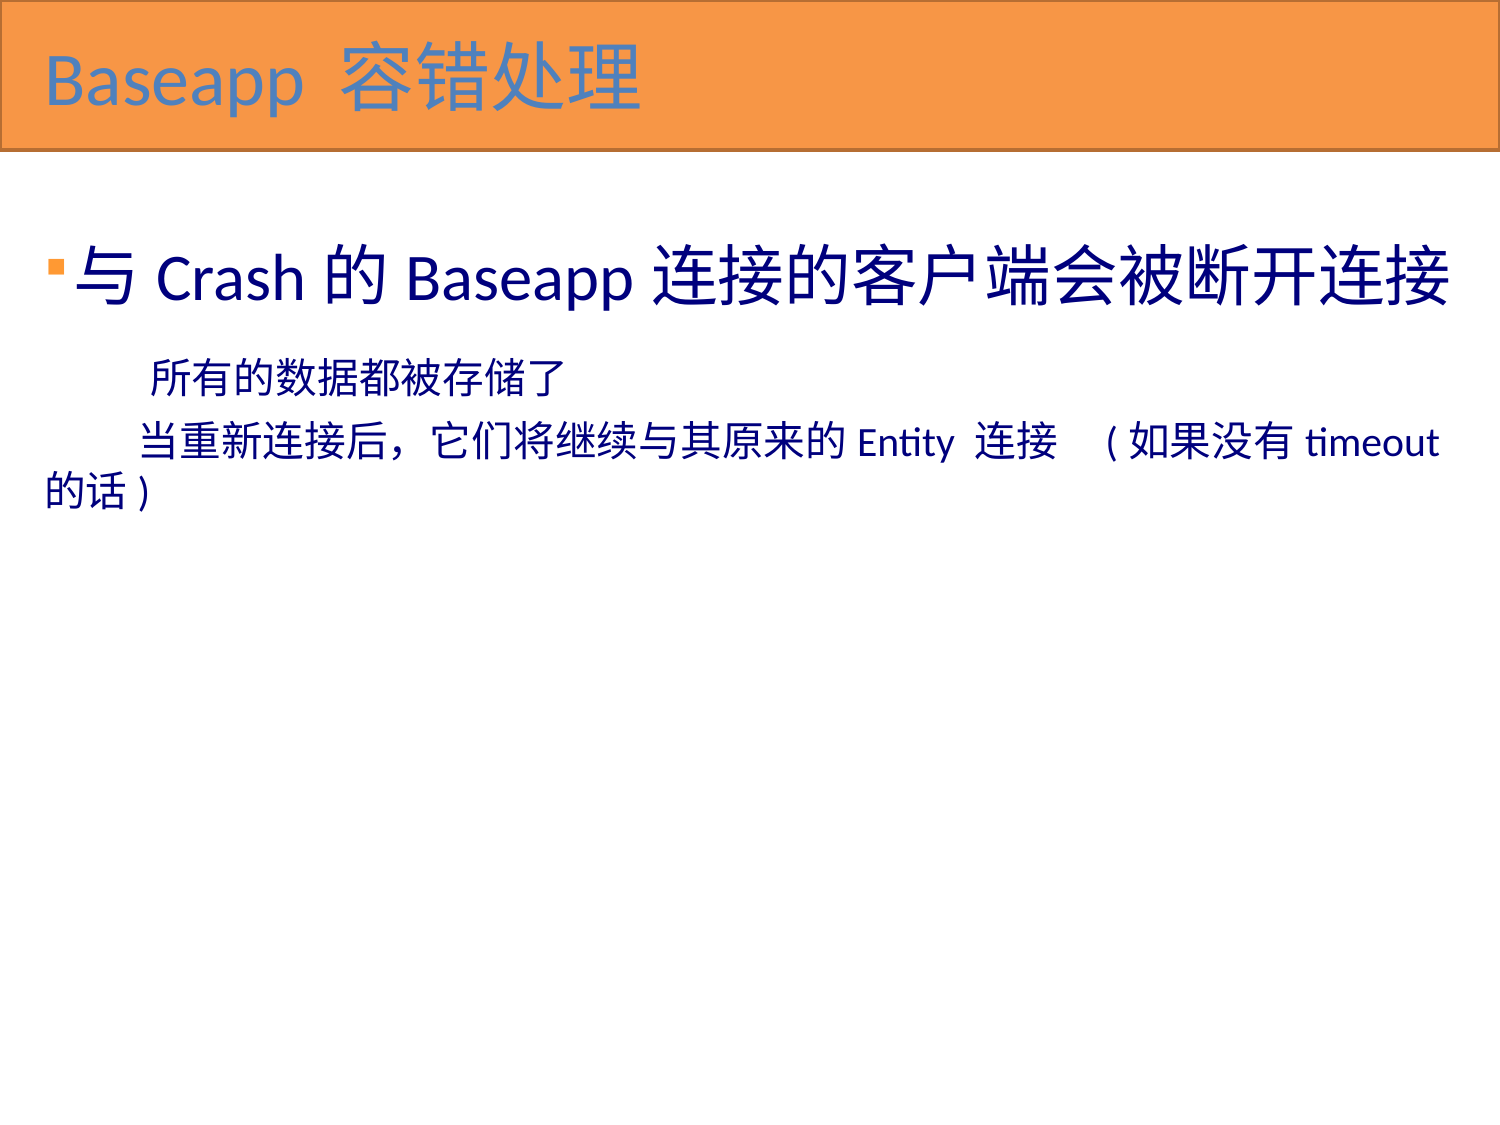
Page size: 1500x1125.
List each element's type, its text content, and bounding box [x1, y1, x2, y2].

title Baseapp 容错处理 [29, 21, 1188, 129]
text_box [0, 0, 1500, 152]
text_box 与Crash的Baseapp连接的客户端会被断开连接 所有的数据都被存储了 当重新连接后，它们将继续与其原来的Entity 连接 (如果没有timeout的话) [35, 231, 1471, 775]
